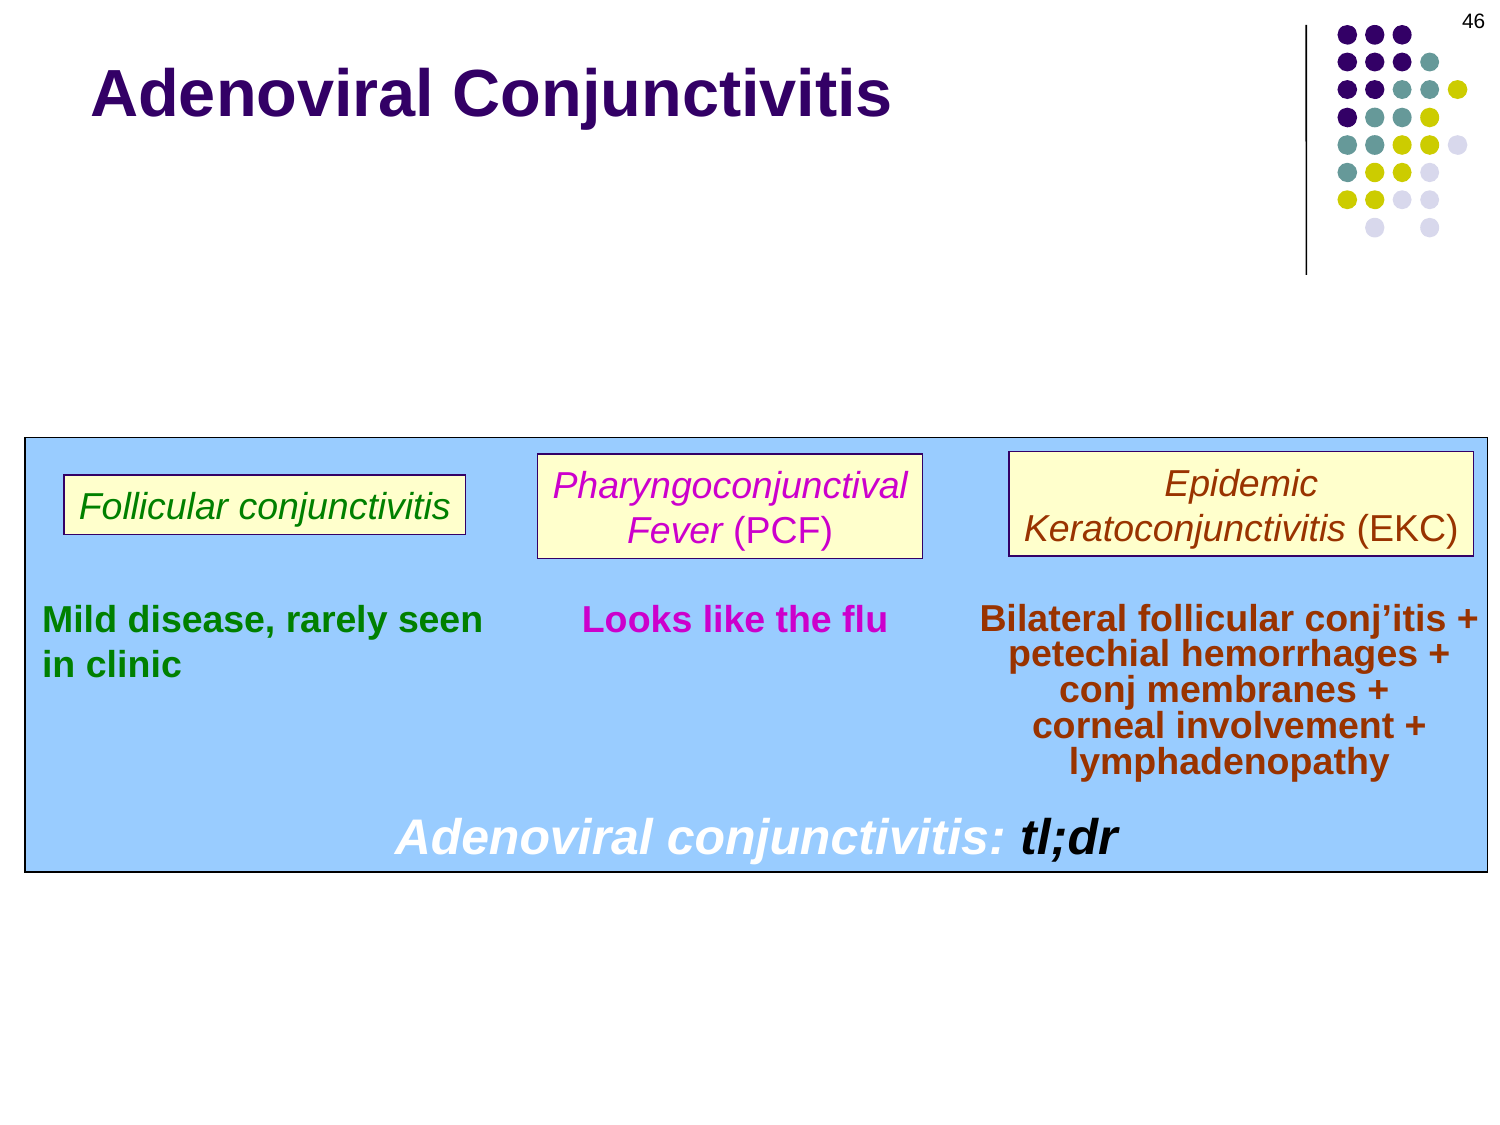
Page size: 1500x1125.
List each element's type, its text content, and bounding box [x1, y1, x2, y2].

title Adenoviral Conjunctivitis [75, 37, 1313, 138]
text_box Epidemic Keratoconjunctivitis (EKC) [1009, 451, 1474, 557]
text_box Follicular conjunctivitis [63, 474, 466, 535]
text_box Mild disease, rarely seen in clinic [27, 587, 499, 693]
slide_number 46 [1149, 0, 1500, 75]
text_box Looks like the flu [567, 587, 904, 648]
text_box Adenoviral conjunctivitis: tl;dr [24, 437, 1488, 873]
text_box Pharyngoconjunctival Fever (PCF) [537, 453, 923, 559]
text_box Bilateral follicular conj’itis + petechial hemorrhages + conj membranes + corneal involvement + lymphadenopathy [964, 594, 1495, 790]
